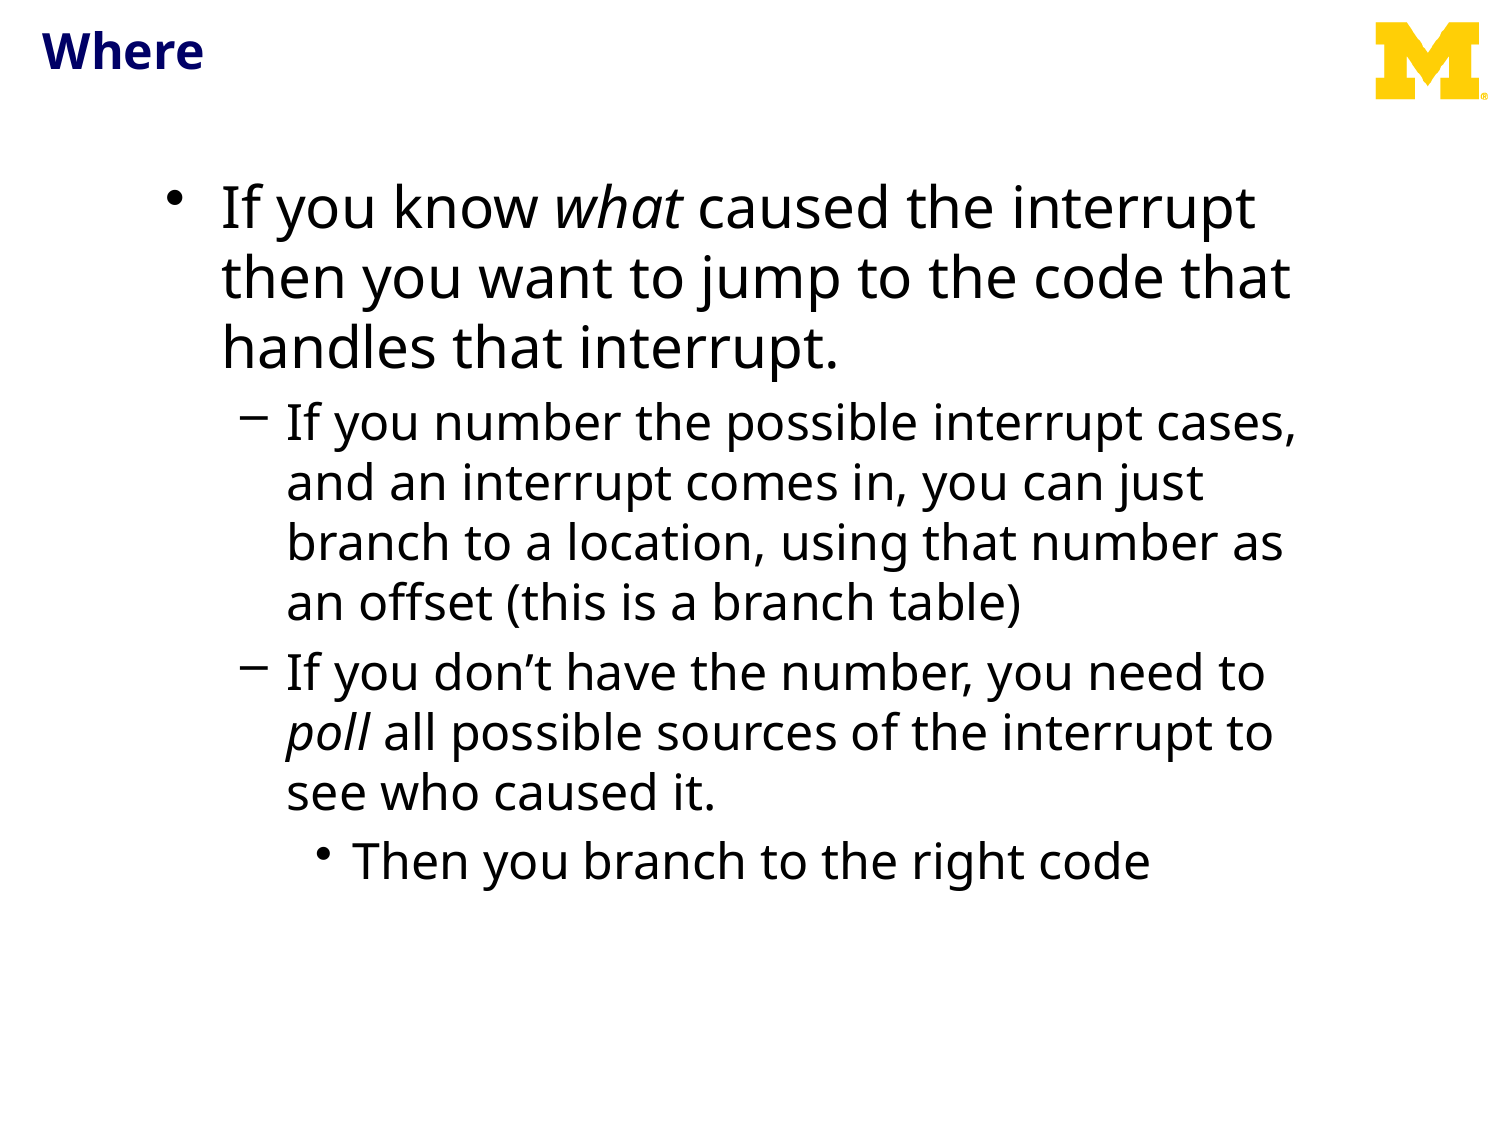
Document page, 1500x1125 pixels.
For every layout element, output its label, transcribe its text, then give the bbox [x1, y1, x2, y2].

title Where [27, 12, 1485, 163]
list If you know what caused the interrupt then you want to jump to the code that handles that interrupt. If you number the possible interrupt cases, and an interrupt comes in, you can just branch to a location, using that number as an offset (this is a branch table) If you don’t have the number, you need to poll all possible sources of the interrupt to see who caused it. Then you branch to the right code [149, 162, 1351, 963]
